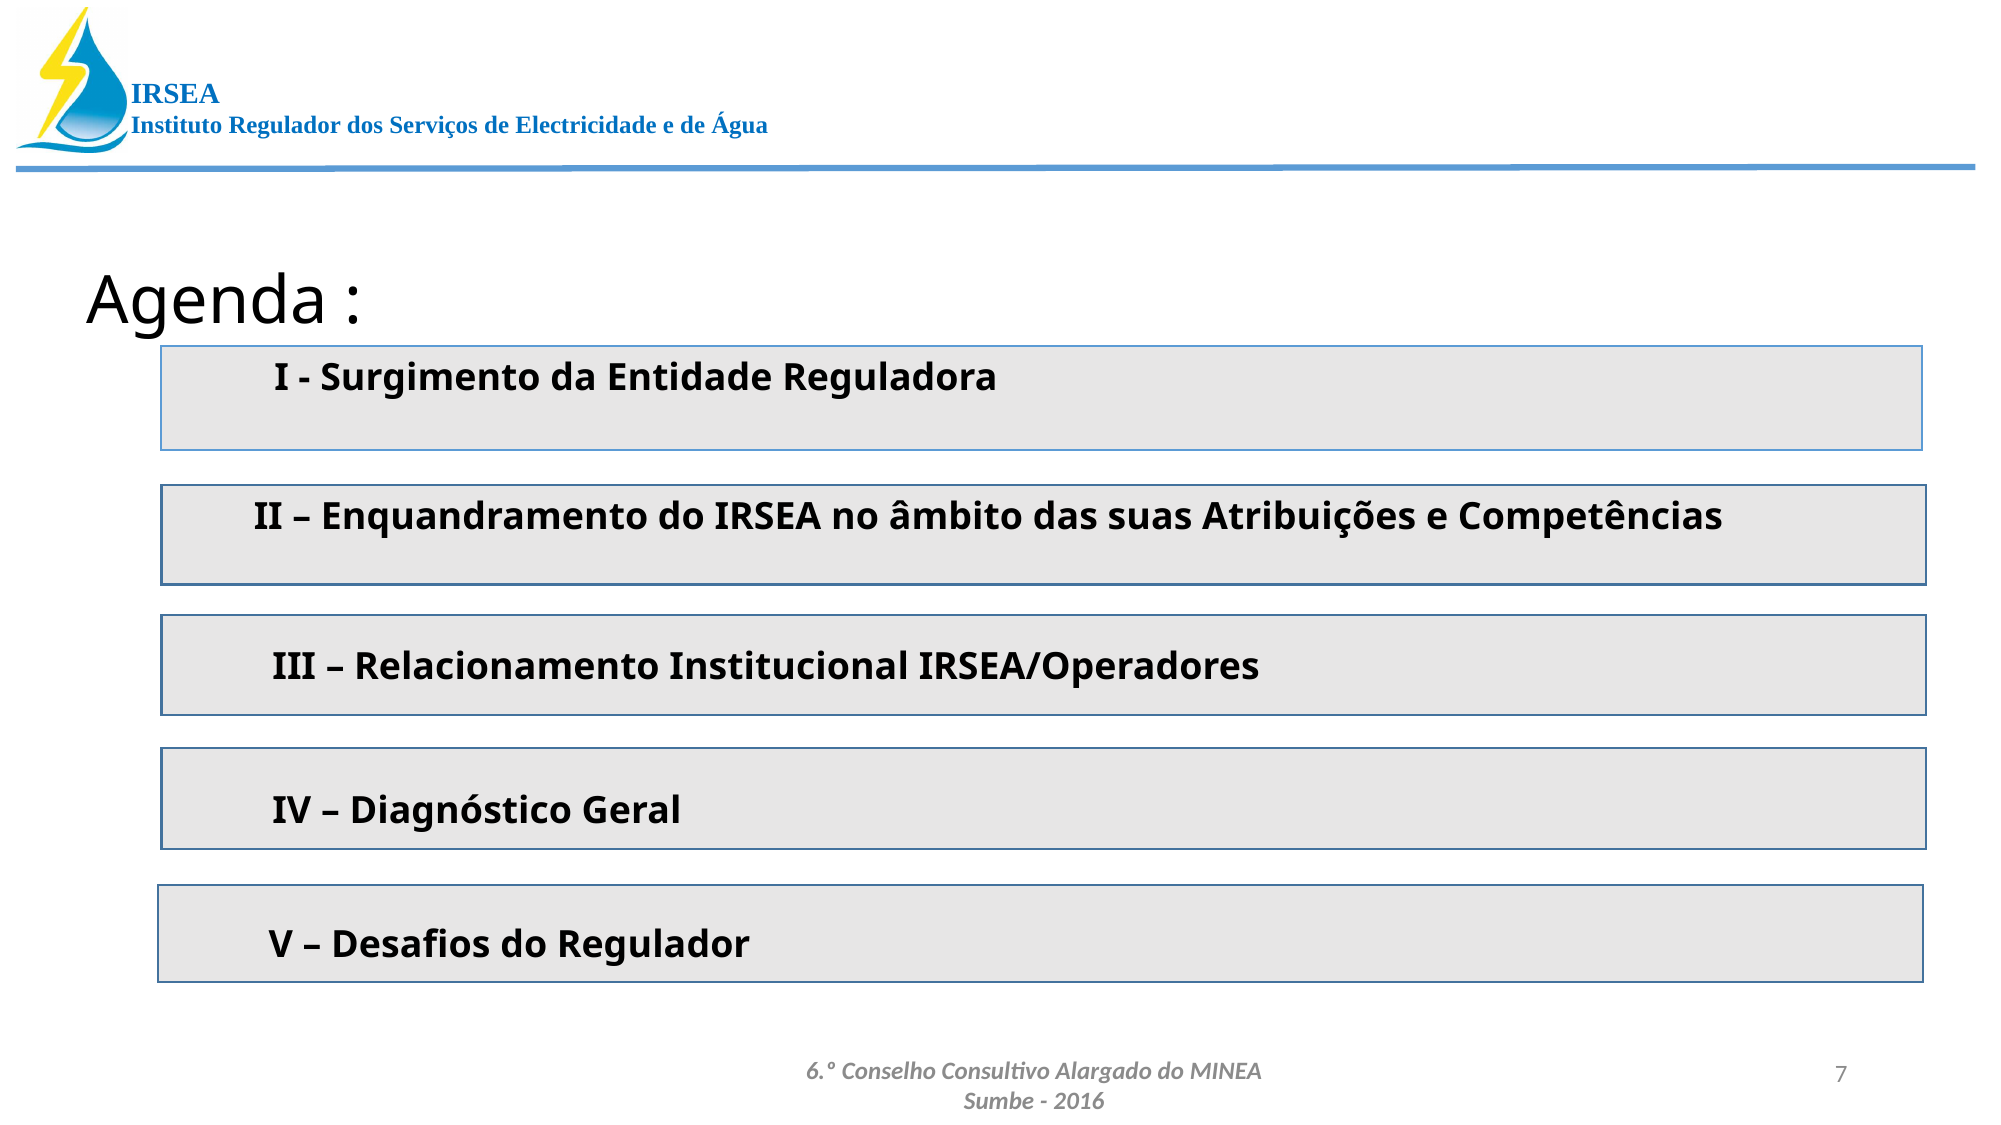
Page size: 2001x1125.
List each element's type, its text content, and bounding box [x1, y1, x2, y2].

text_box IV – Diagnóstico Geral [248, 778, 810, 838]
text_box [160, 484, 1927, 586]
text_box V – Desafios do Regulador [253, 912, 927, 973]
text_box III – Relacionamento Institucional IRSEA/Operadores [248, 634, 1387, 695]
text_box Agenda : [71, 249, 396, 345]
text_box IRSEA Instituto Regulador dos Serviços de Electricidade e de Água [128, 66, 785, 147]
text_box [157, 884, 1924, 983]
text_box I - Surgimento da Entidade Reguladora [0, 345, 1298, 406]
text_box [160, 747, 1927, 850]
slide_number 7 [1412, 1042, 1863, 1103]
text_box II – Enquandramento do IRSEA no âmbito das suas Atribuições e Competências [146, 484, 1833, 545]
footer 6.º Conselho Consultivo Alargado do MINEA Sumbe - 2016 [450, 1054, 1619, 1115]
text_box [160, 345, 1923, 451]
picture [15, 7, 128, 153]
text_box [160, 614, 1927, 716]
